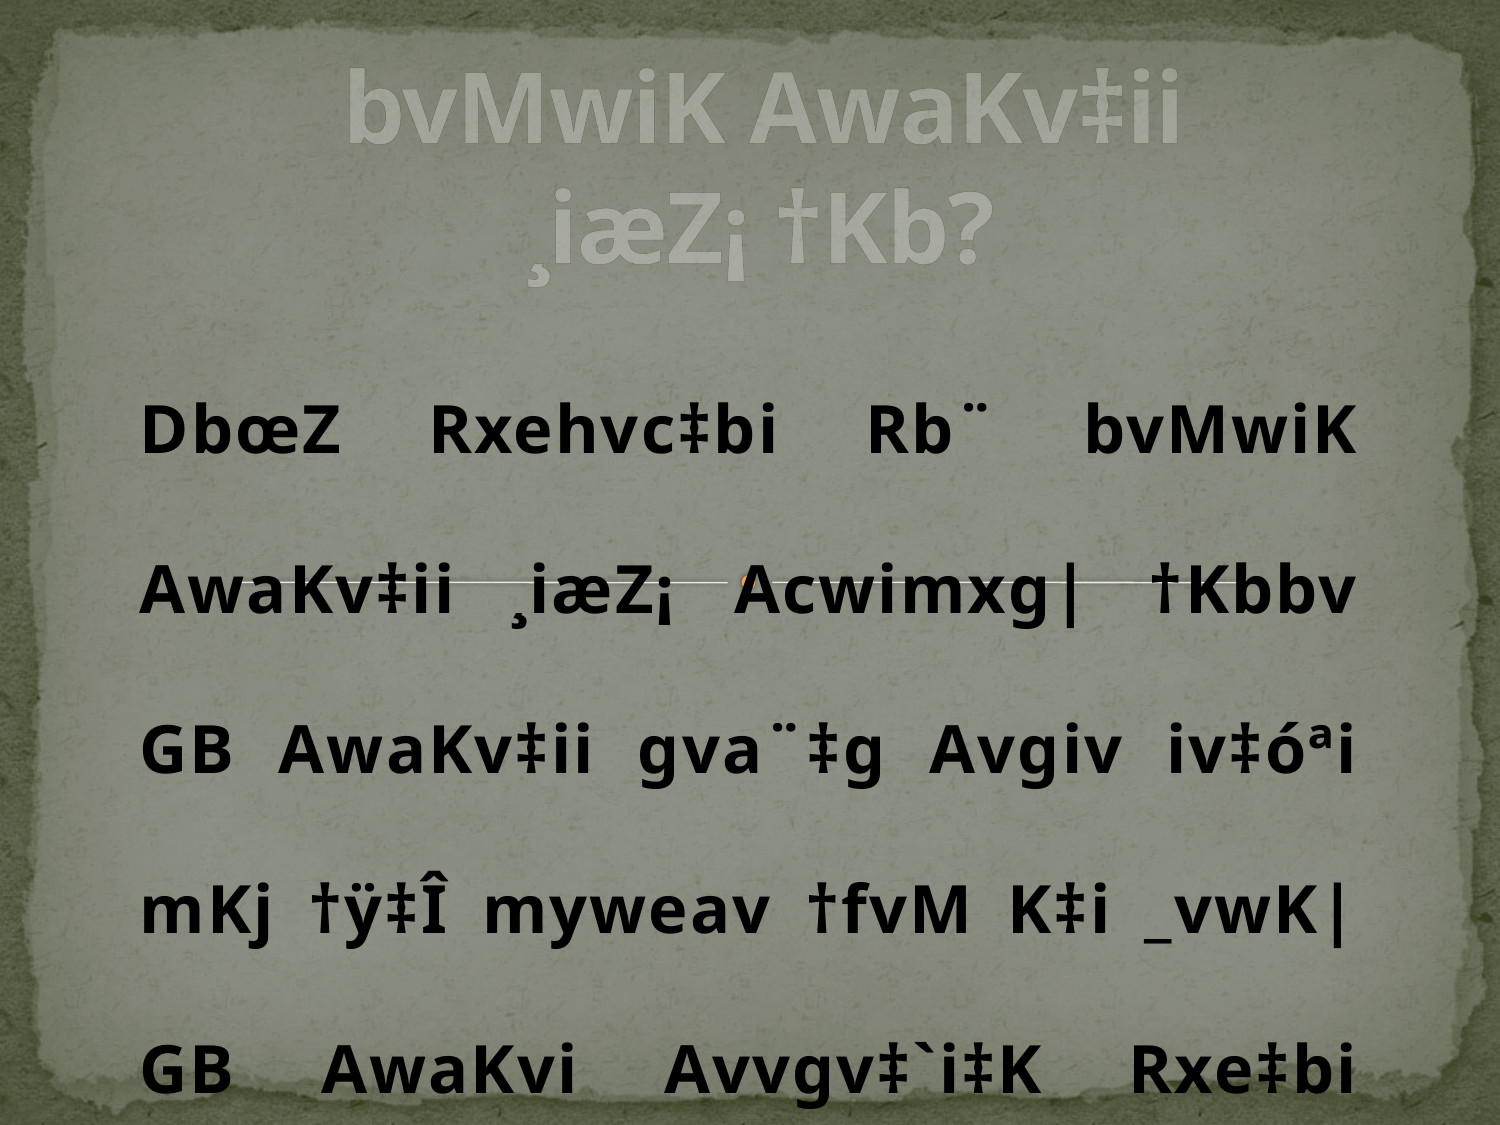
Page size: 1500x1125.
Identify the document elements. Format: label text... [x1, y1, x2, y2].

title bvMwiK AwaKv‡ii ¸iæZ¡ †Kb? [124, 49, 1400, 292]
subtitle DbœZ Rxehvc‡bi Rb¨ bvMwiK AwaKv‡ii ¸iæZ¡ Acwimxg| †Kbbv GB AwaKv‡ii gva¨‡g Avgiv iv‡óªi mKj †ÿ‡Î myweav †fvM K‡i _vwK| GB AwaKvi Avvgv‡`i‡K Rxe‡bi DbœwZ, ivóª cwiPvjbvq Ask MÖnY Ges Av‡qi my‡hvM K‡i †`q| [125, 299, 1375, 1013]
